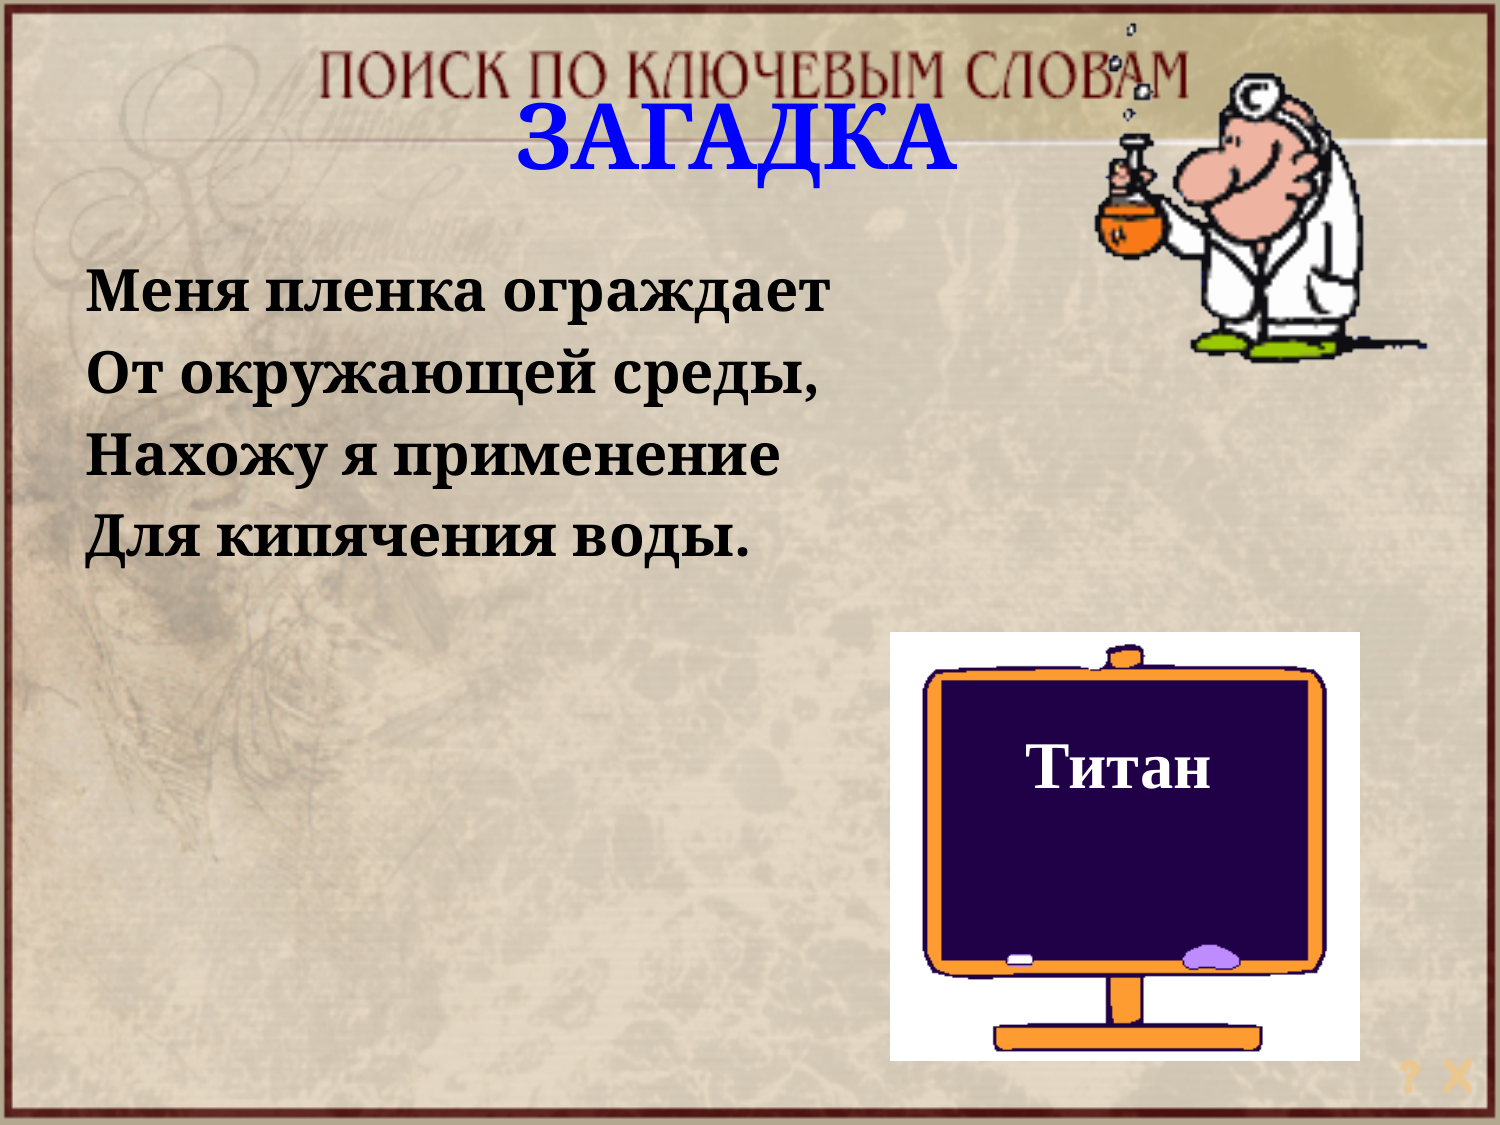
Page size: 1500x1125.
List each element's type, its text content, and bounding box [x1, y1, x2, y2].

picture [0, 0, 1500, 1125]
list Меня пленка ограждает От окружающей среды, Нахожу я применение Для кипячения воды. [70, 245, 915, 633]
text_box загадка [500, 70, 996, 195]
